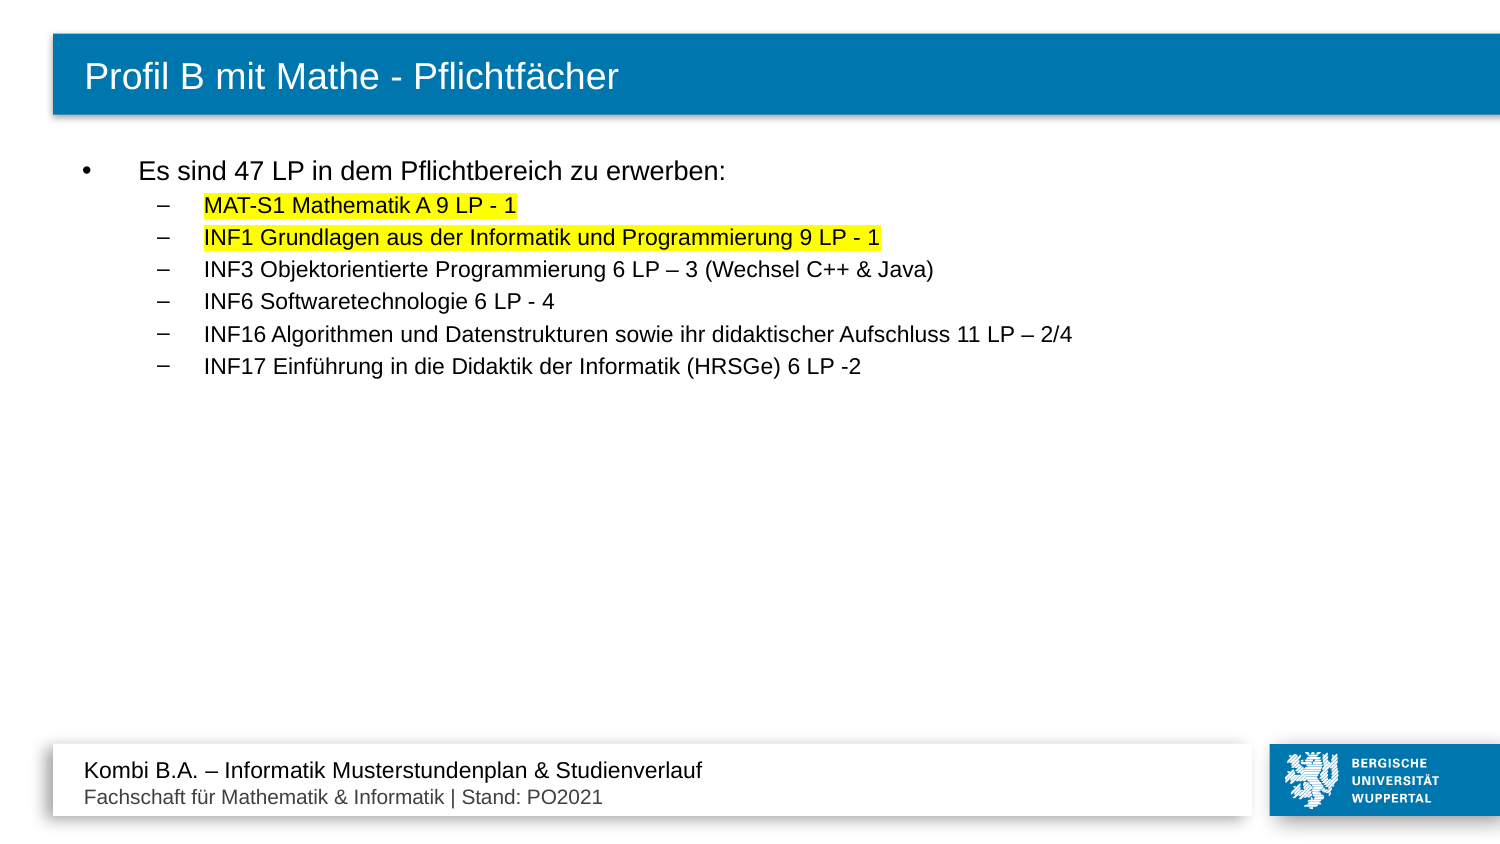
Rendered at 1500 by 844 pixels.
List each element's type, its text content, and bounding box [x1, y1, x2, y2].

picture [1370, 759, 1375, 767]
list Es sind 47 LP in dem Pflichtbereich zu erwerben: MAT-S1 Mathematik A 9 LP - 1 INF1 Grundlagen aus der Informatik und Programmierung 9 LP - 1 INF3 Objektorientierte Programmierung 6 LP – 3 (Wechsel C++ & Java) INF6 Softwaretechnologie 6 LP - 4 INF16 Algorithmen und Datenstrukturen sowie ihr didaktischer Aufschluss 11 LP – 2/4 INF17 Einführung in die Didaktik der Informatik (HRSGe) 6 LP -2 [67, 146, 1437, 715]
picture [1409, 794, 1414, 802]
picture [1286, 753, 1338, 808]
picture [1353, 795, 1361, 802]
title Profil B mit Mathe - Pflichtfächer [69, 33, 1331, 115]
